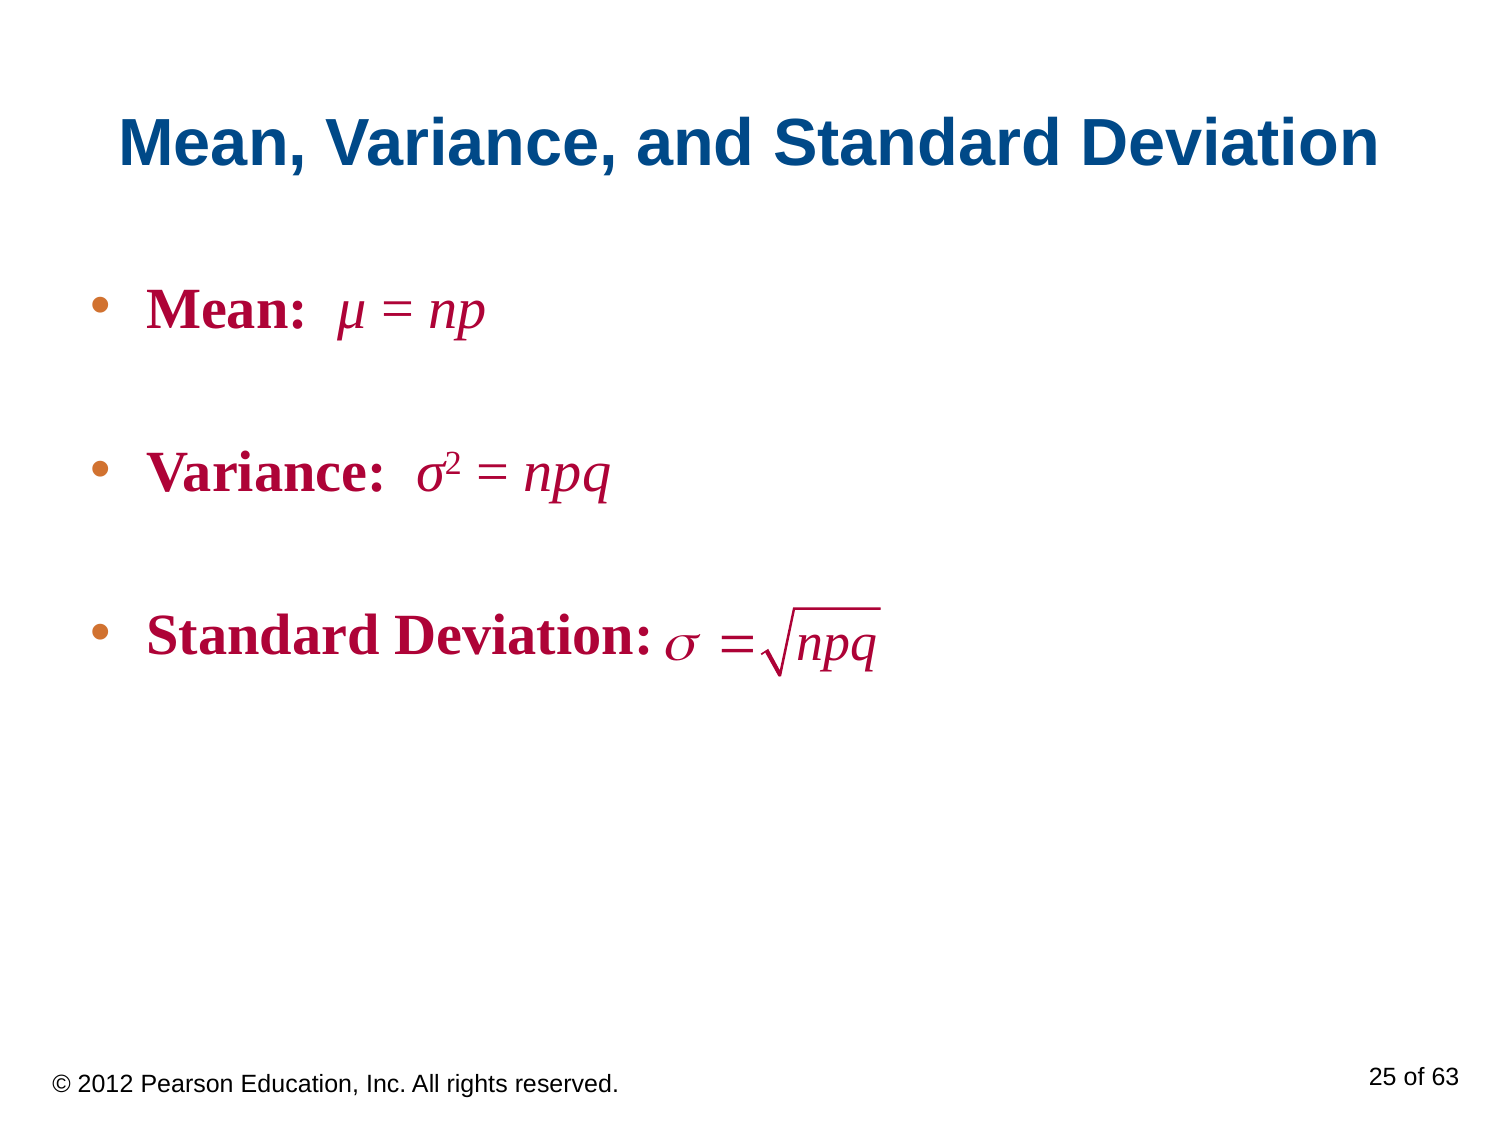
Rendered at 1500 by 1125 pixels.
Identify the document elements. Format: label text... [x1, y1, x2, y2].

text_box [657, 597, 892, 688]
list Mean: μ = np Variance: σ2 = npq Standard Deviation: [75, 262, 1425, 1005]
title Mean, Variance, and Standard Deviation [75, 45, 1425, 233]
text_box 25 of 63 [1124, 1052, 1475, 1113]
text_box © 2012 Pearson Education, Inc. All rights reserved. [37, 1052, 750, 1113]
